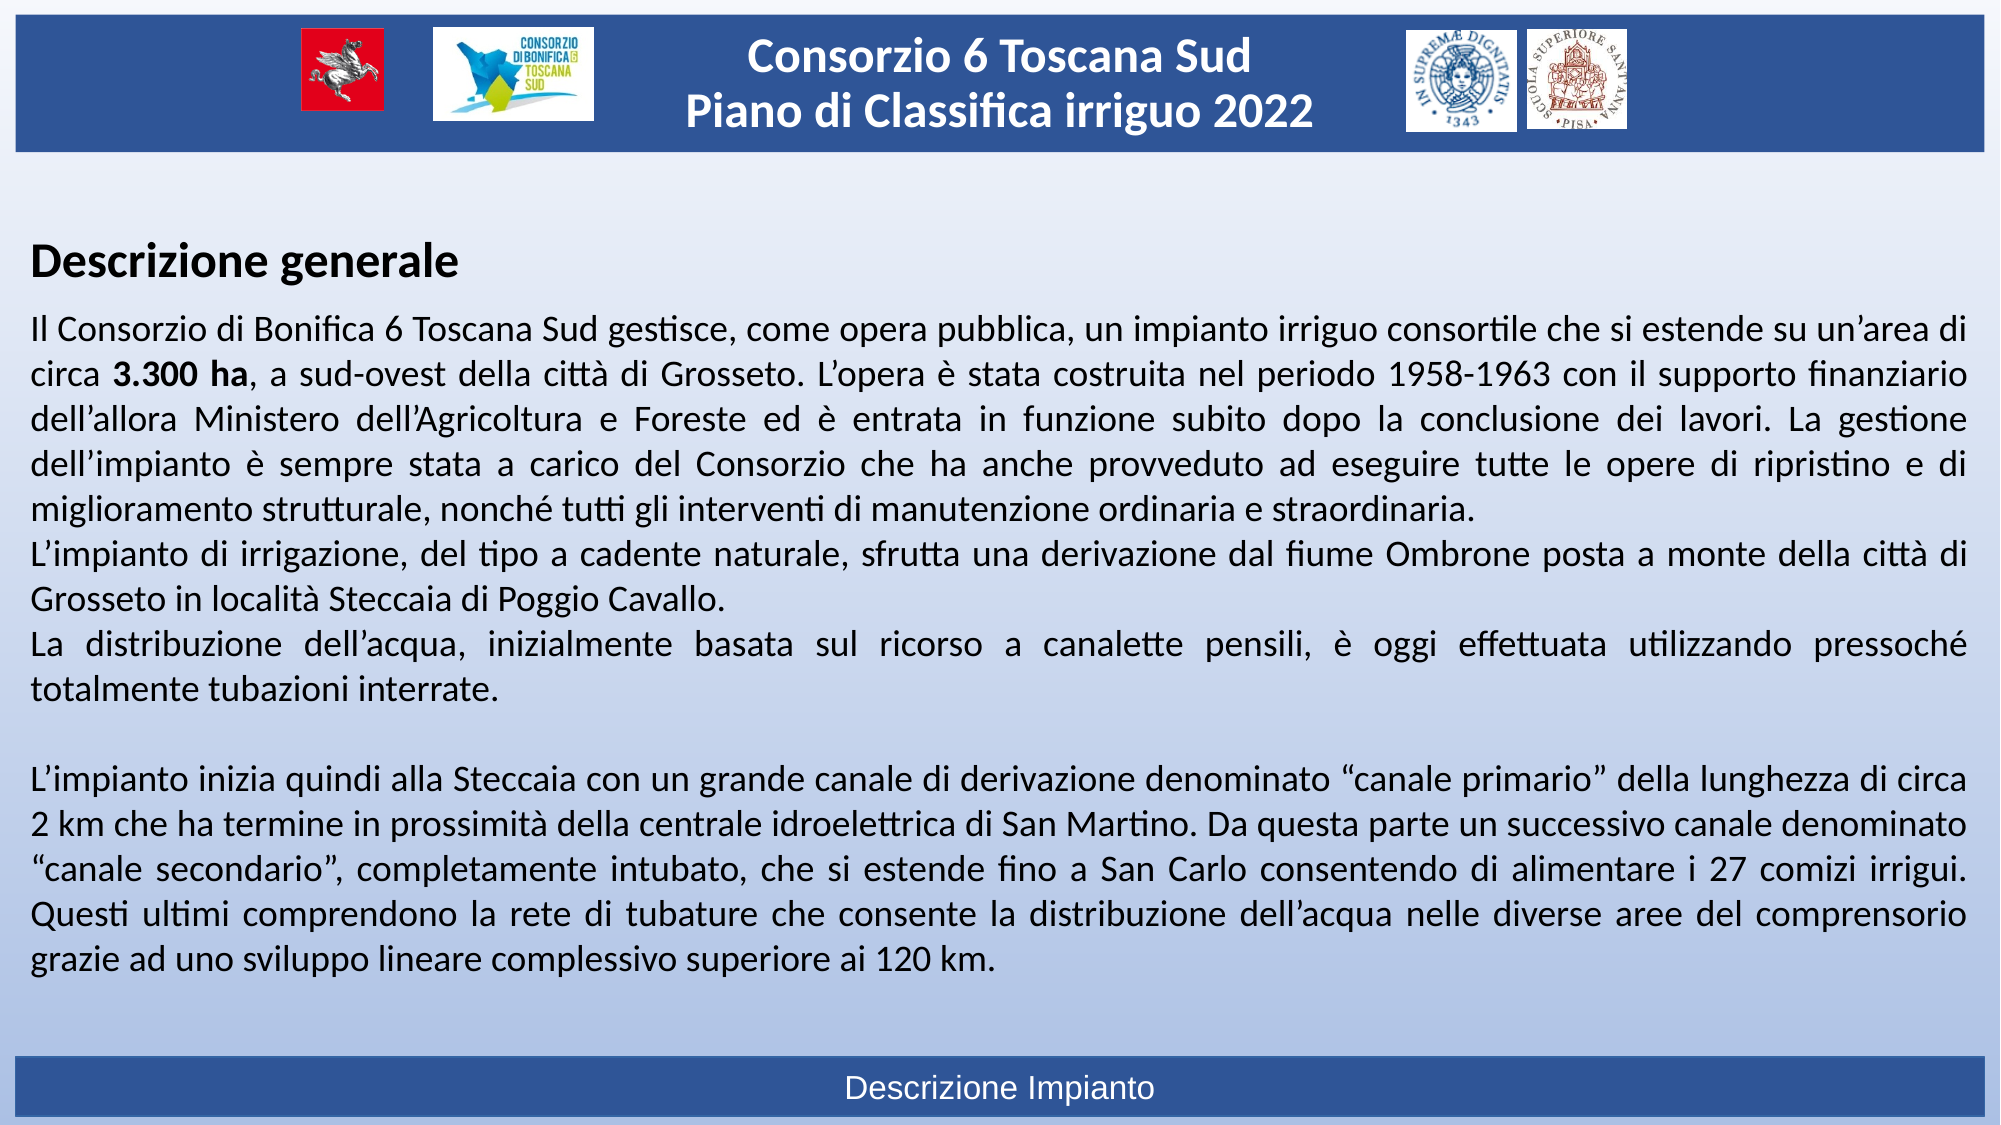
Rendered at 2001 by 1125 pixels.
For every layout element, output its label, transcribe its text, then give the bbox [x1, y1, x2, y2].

picture [1527, 29, 1627, 129]
text_box Descrizione generale Il Consorzio di Bonifica 6 Toscana Sud gestisce, come opera pubblica, un impianto irriguo consortile che si estende su un’area di circa 3.300 ha, a sud-ovest della città di Grosseto. L’opera è stata costruita nel periodo 1958-1963 con il supporto finanziario dell’allora Ministero dell’Agricoltura e Foreste ed è entrata in funzione subito dopo la conclusione dei lavori. La gestione dell’impianto è sempre stata a carico del Consorzio che ha anche provveduto ad eseguire tutte le opere di ripristino e di miglioramento strutturale, nonché tutti gli interventi di manutenzione ordinaria e straordinaria. L’impianto di irrigazione, del tipo a cadente naturale, sfrutta una derivazione dal fiume Ombrone posta a monte della città di Grosseto in località Steccaia di Poggio Cavallo. La distribuzione dell’acqua, inizialmente basata sul ricorso a canalette pensili, è oggi effettuata utilizzando pressoché totalmente tubazioni interrate. L’impianto inizia quindi alla Steccaia con un grande canale di derivazione denominato “canale primario” della lunghezza di circa 2 km che ha termine in prossimità della centrale idroelettrica di San Martino. Da questa parte un successivo canale denominato “canale secondario”, completamente intubato, che si estende fino a San Carlo consentendo di alimentare i 27 comizi irrigui. Questi ultimi comprendono la rete di tubature che consente la distribuzione dell’acqua nelle diverse aree del comprensorio grazie ad uno sviluppo lineare complessivo superiore ai 120 km. [15, 215, 1985, 986]
picture [1406, 30, 1517, 132]
picture [301, 28, 384, 111]
picture [433, 27, 594, 121]
text_box Descrizione Impianto [15, 1057, 1985, 1116]
text_box Consorzio 6 Toscana Sud Piano di Classifica irriguo 2022 [15, 14, 1985, 153]
